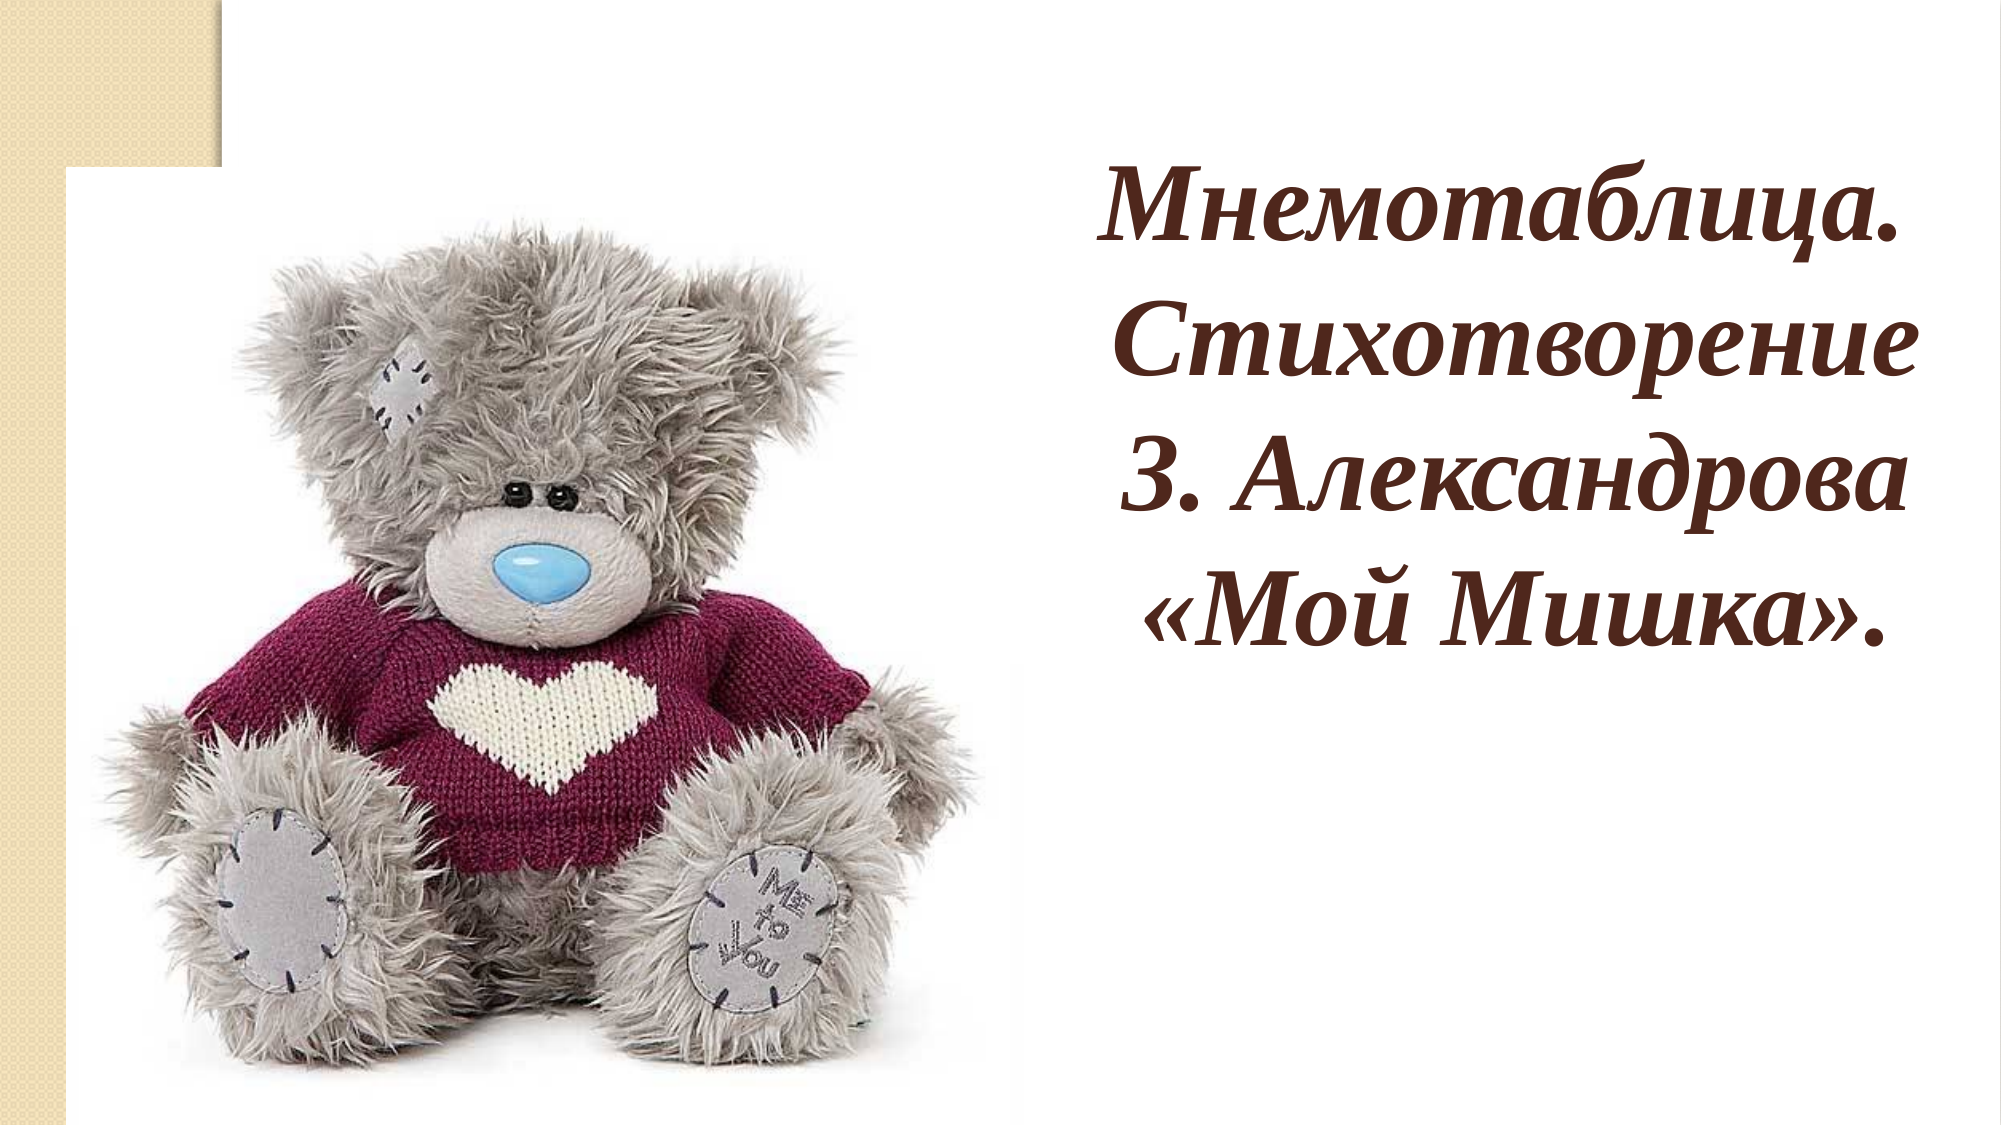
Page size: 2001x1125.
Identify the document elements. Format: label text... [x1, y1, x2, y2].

text_box Мнемотаблица. Стихотворение З. Александрова «Мой Мишка». [1075, 120, 1958, 676]
picture [65, 167, 1024, 1125]
